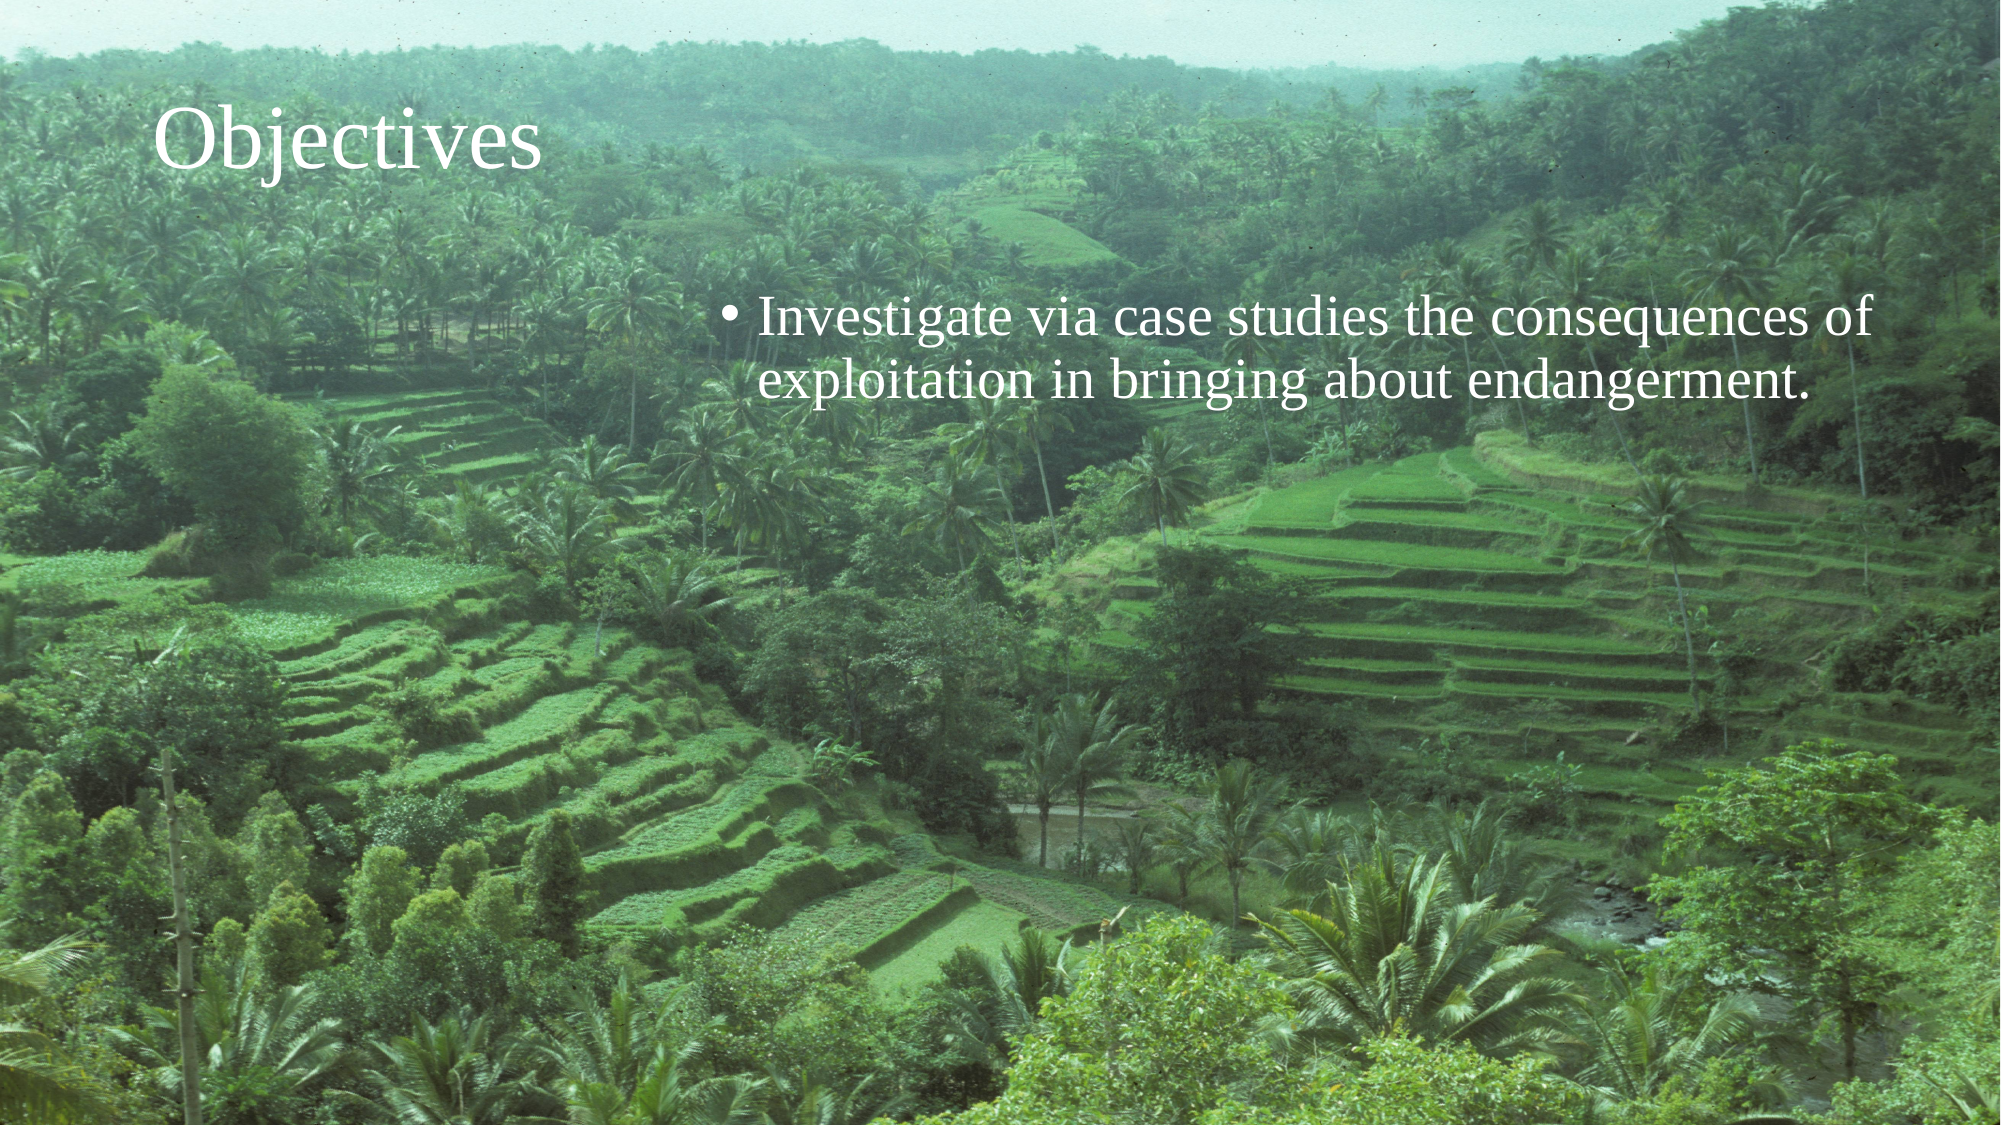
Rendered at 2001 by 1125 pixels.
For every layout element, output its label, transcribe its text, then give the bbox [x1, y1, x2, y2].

picture [0, 0, 2001, 1125]
list Investigate via case studies the consequences of exploitation in bringing about endangerment. [704, 277, 1944, 463]
title Objectives [137, 59, 563, 218]
